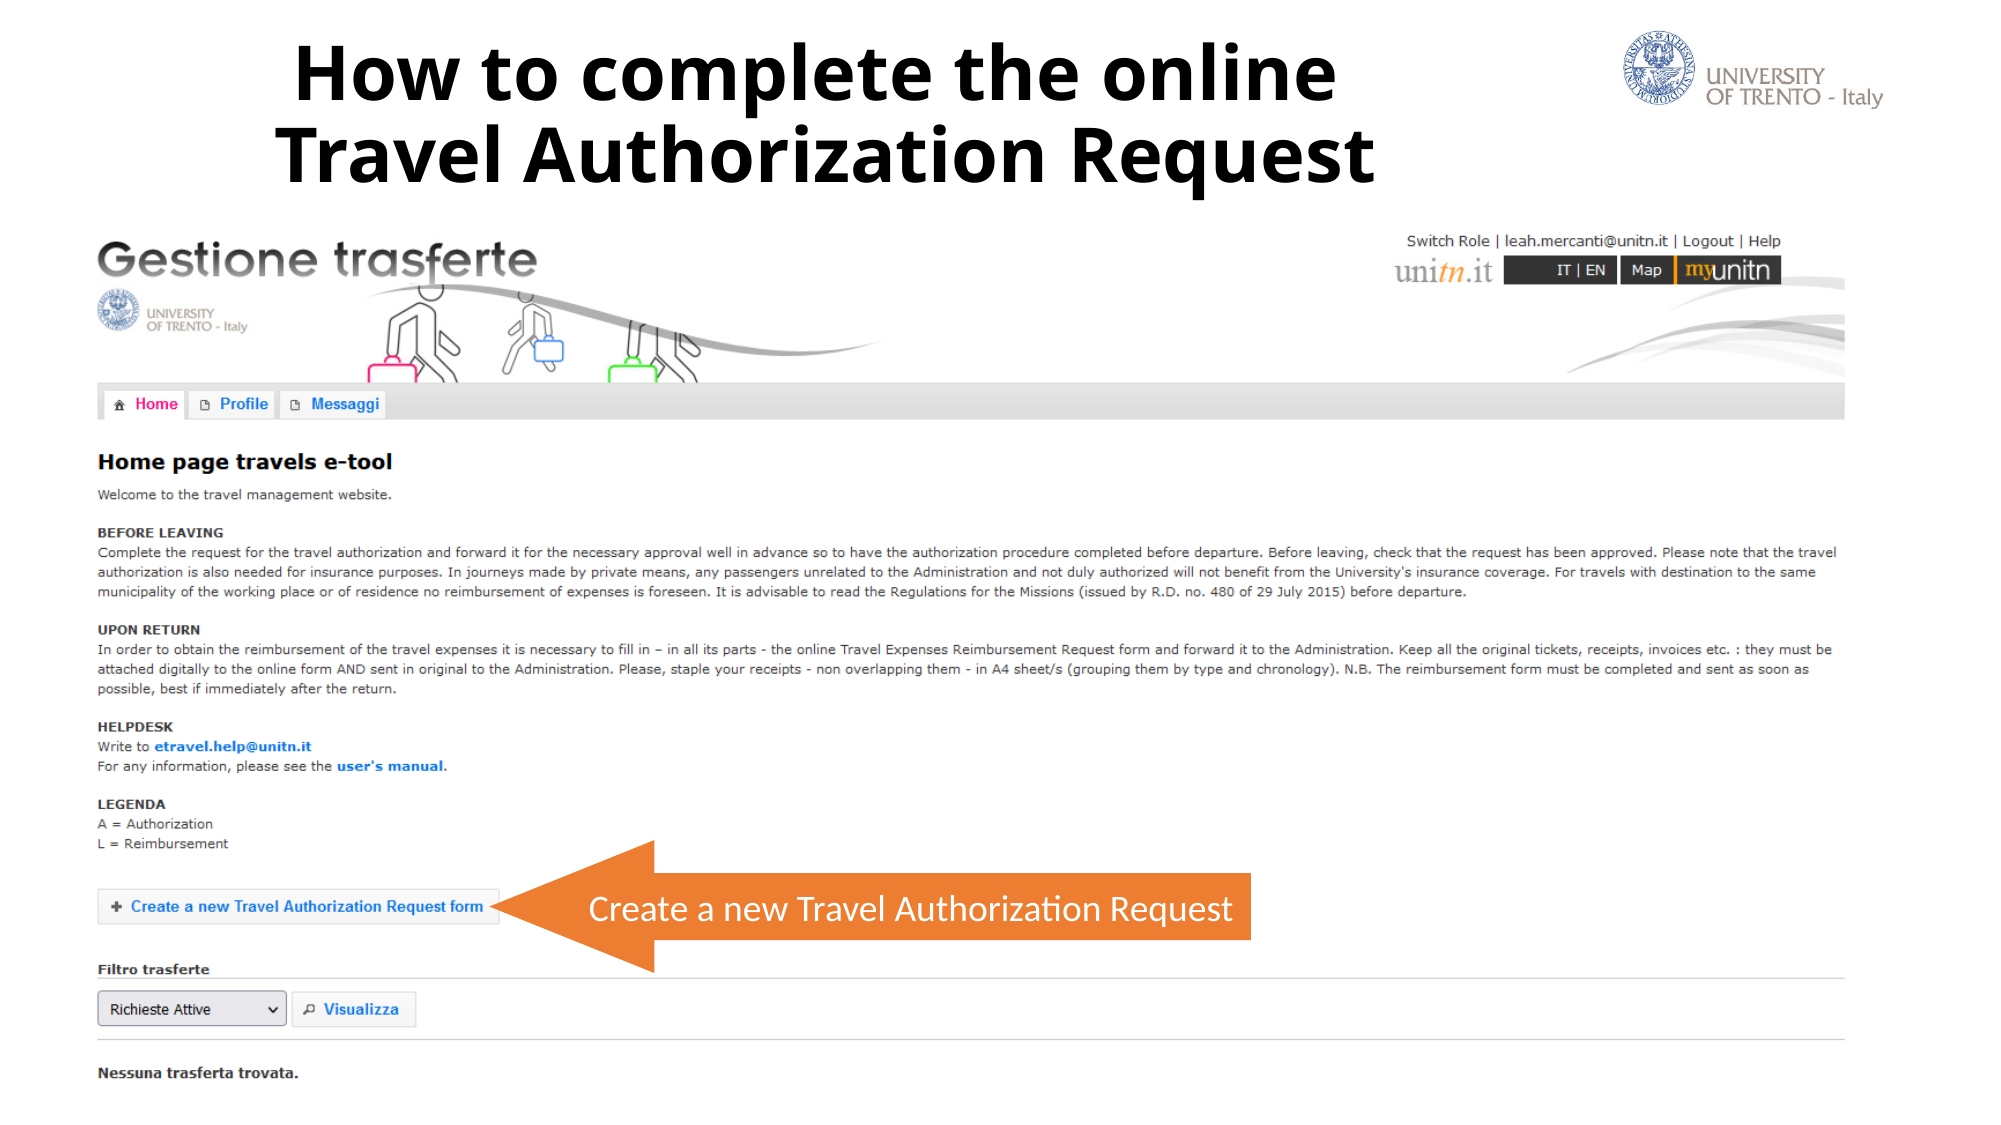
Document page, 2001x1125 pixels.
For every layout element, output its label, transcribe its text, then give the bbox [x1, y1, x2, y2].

picture [1616, 19, 1985, 120]
picture [86, 229, 1876, 1106]
title How to complete the online Travel Authorization Request [50, 27, 1601, 207]
